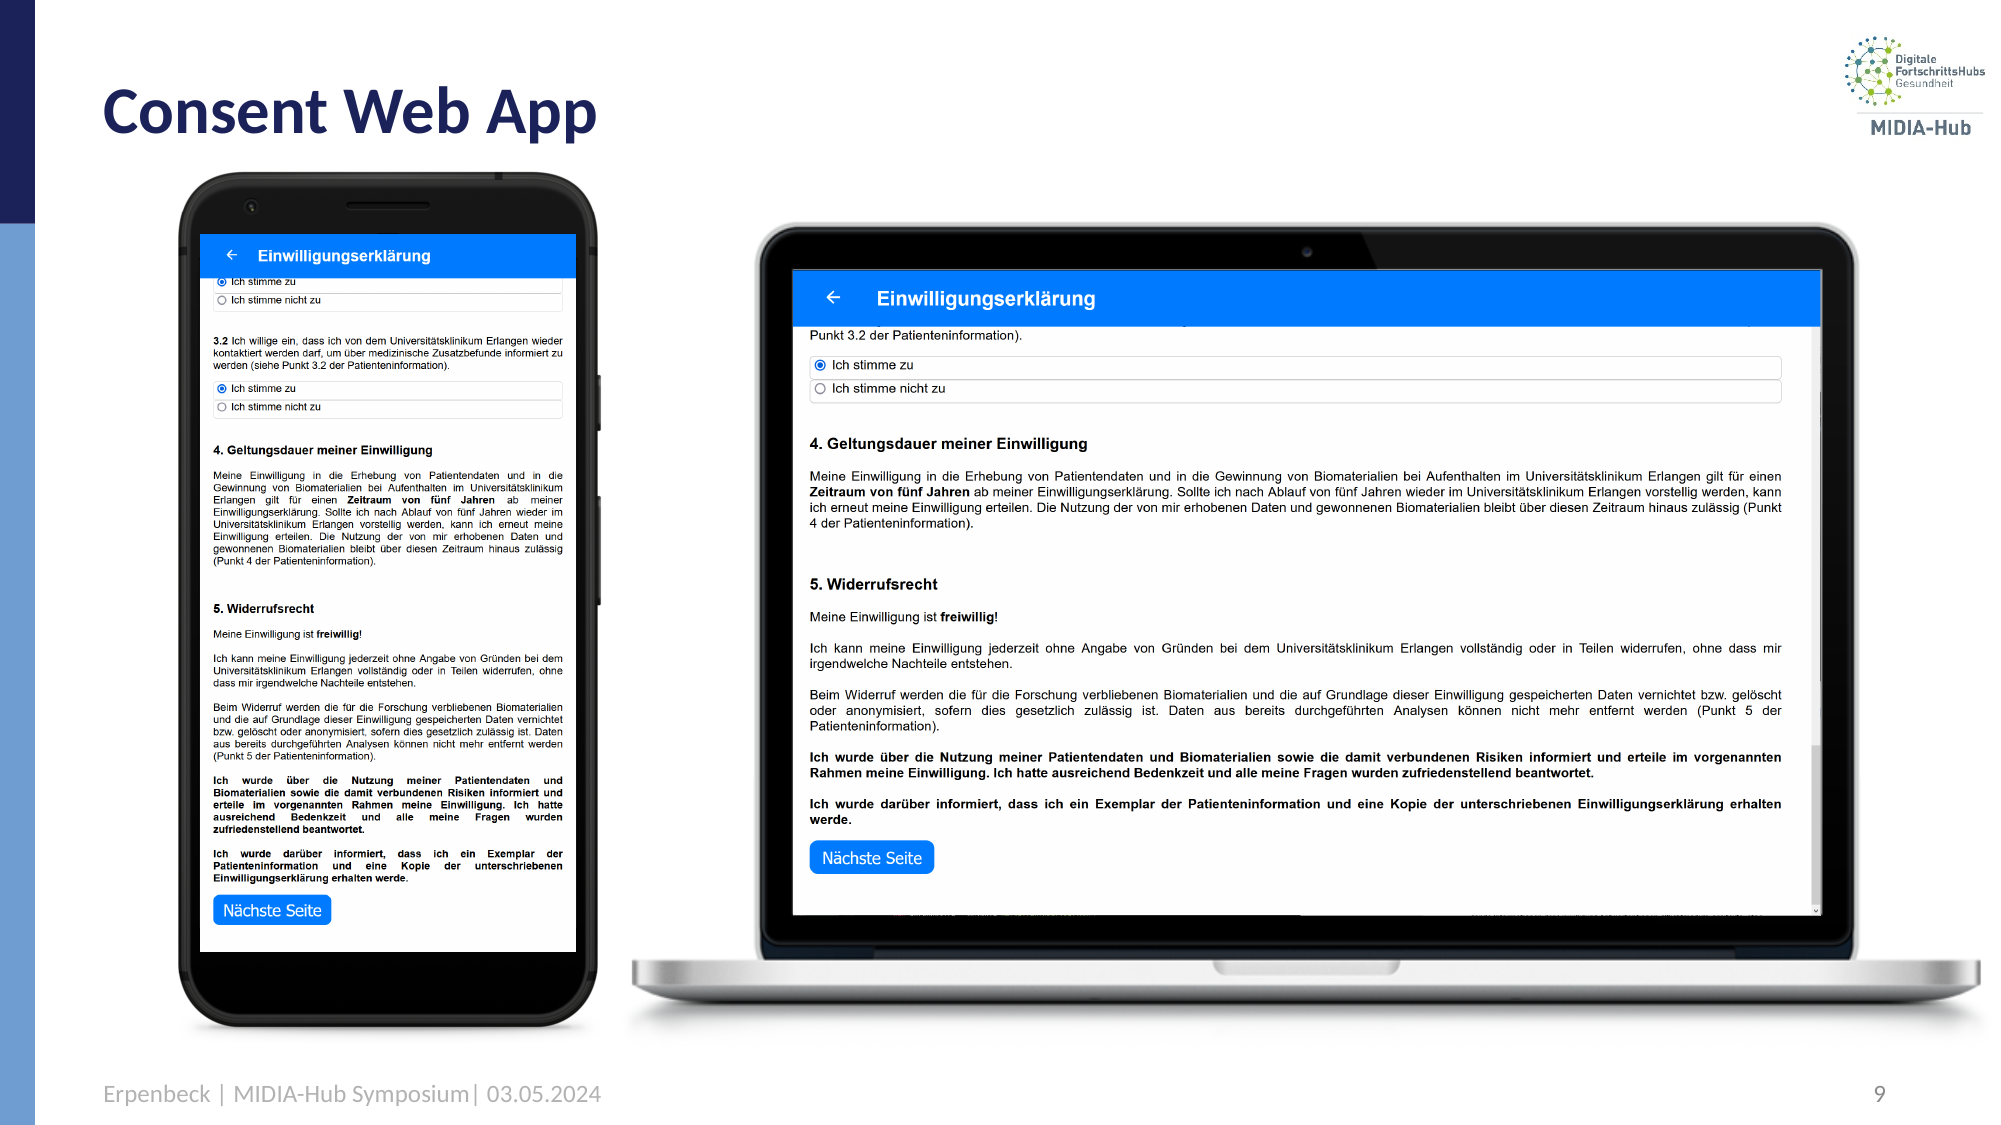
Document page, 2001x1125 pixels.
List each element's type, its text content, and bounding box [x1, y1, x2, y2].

footer Erpenbeck | MIDIA-Hub Symposium| 03.05.2024 [88, 1066, 1651, 1120]
title Consent Web App [88, 18, 1829, 205]
picture [130, 85, 1992, 1101]
picture [1829, 21, 2000, 152]
